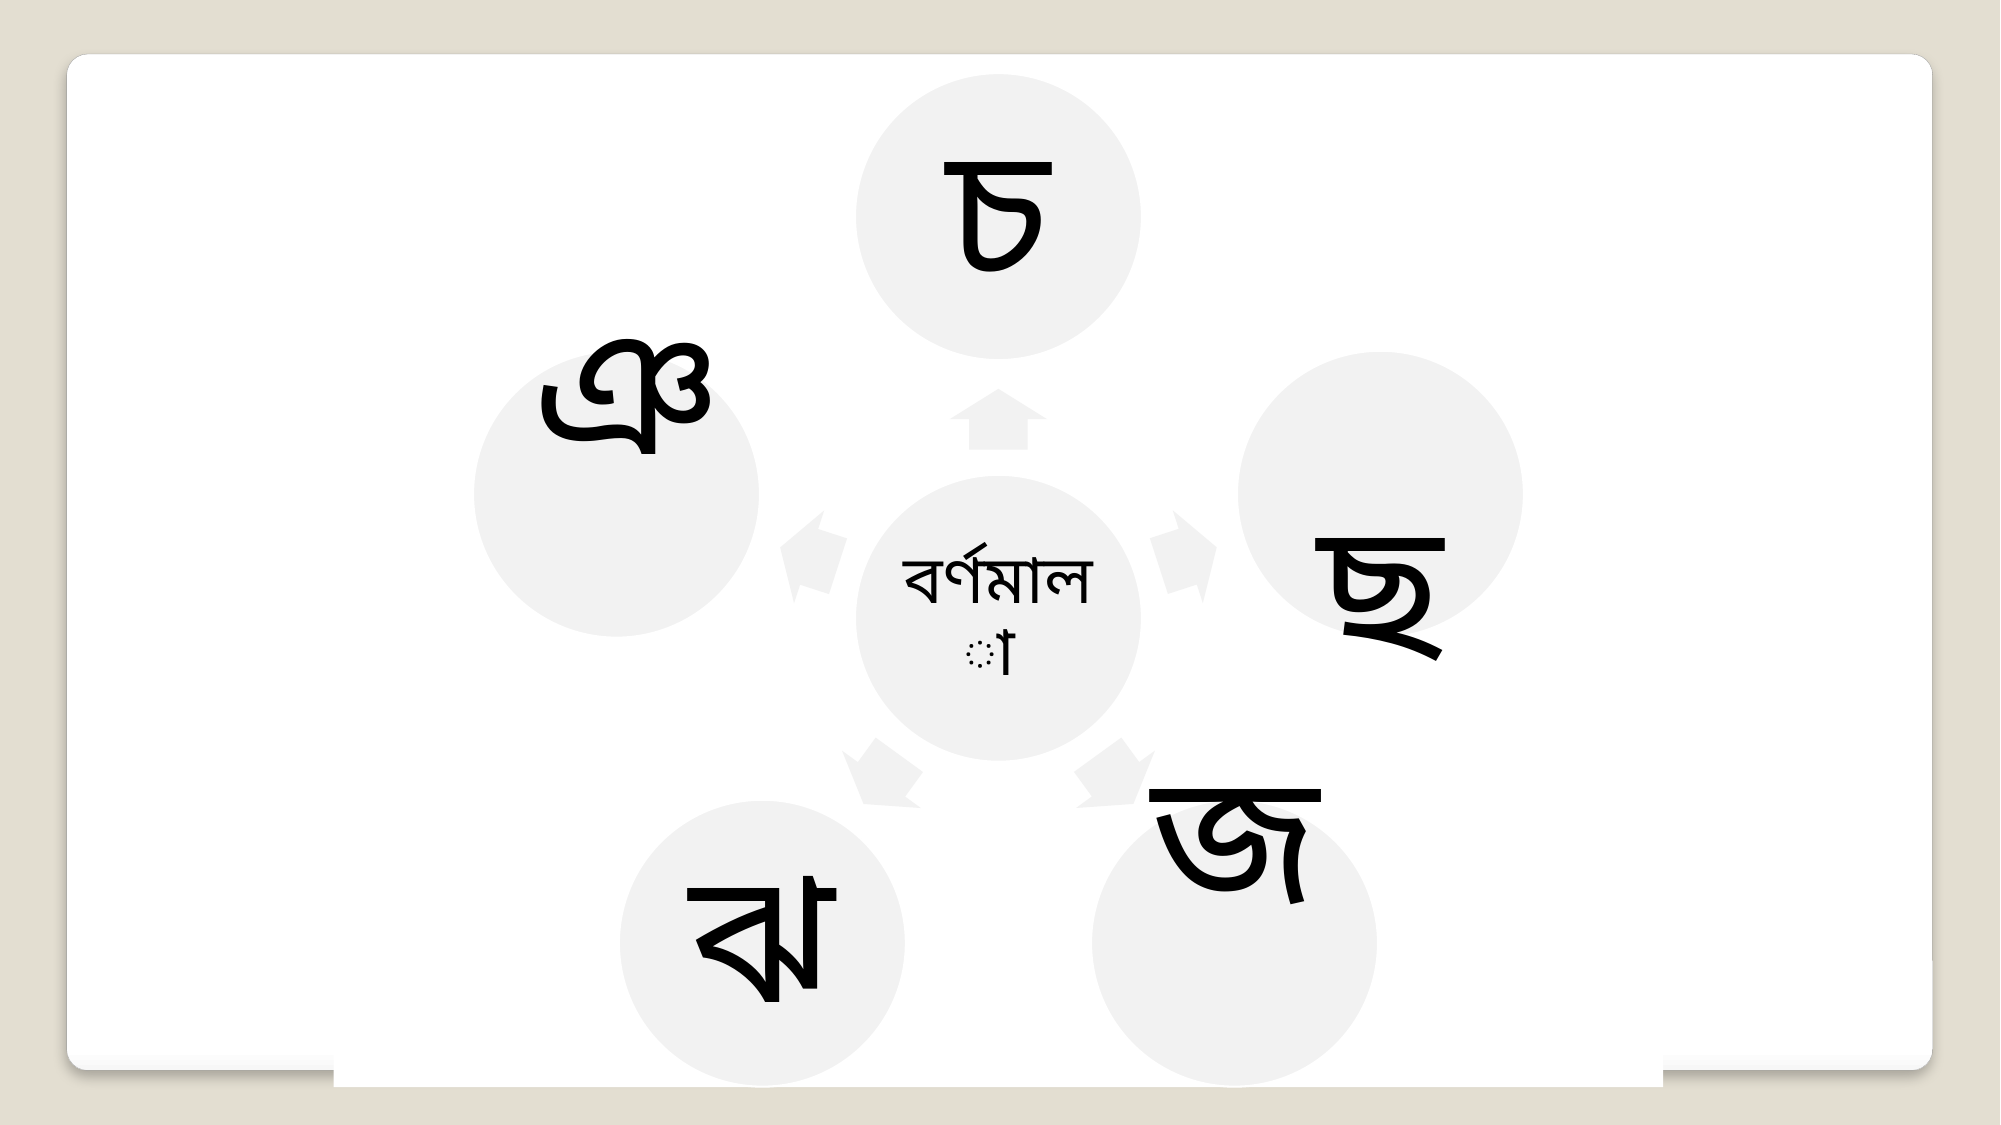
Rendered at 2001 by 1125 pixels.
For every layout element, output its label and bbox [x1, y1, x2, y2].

text_box [333, 72, 1664, 1088]
